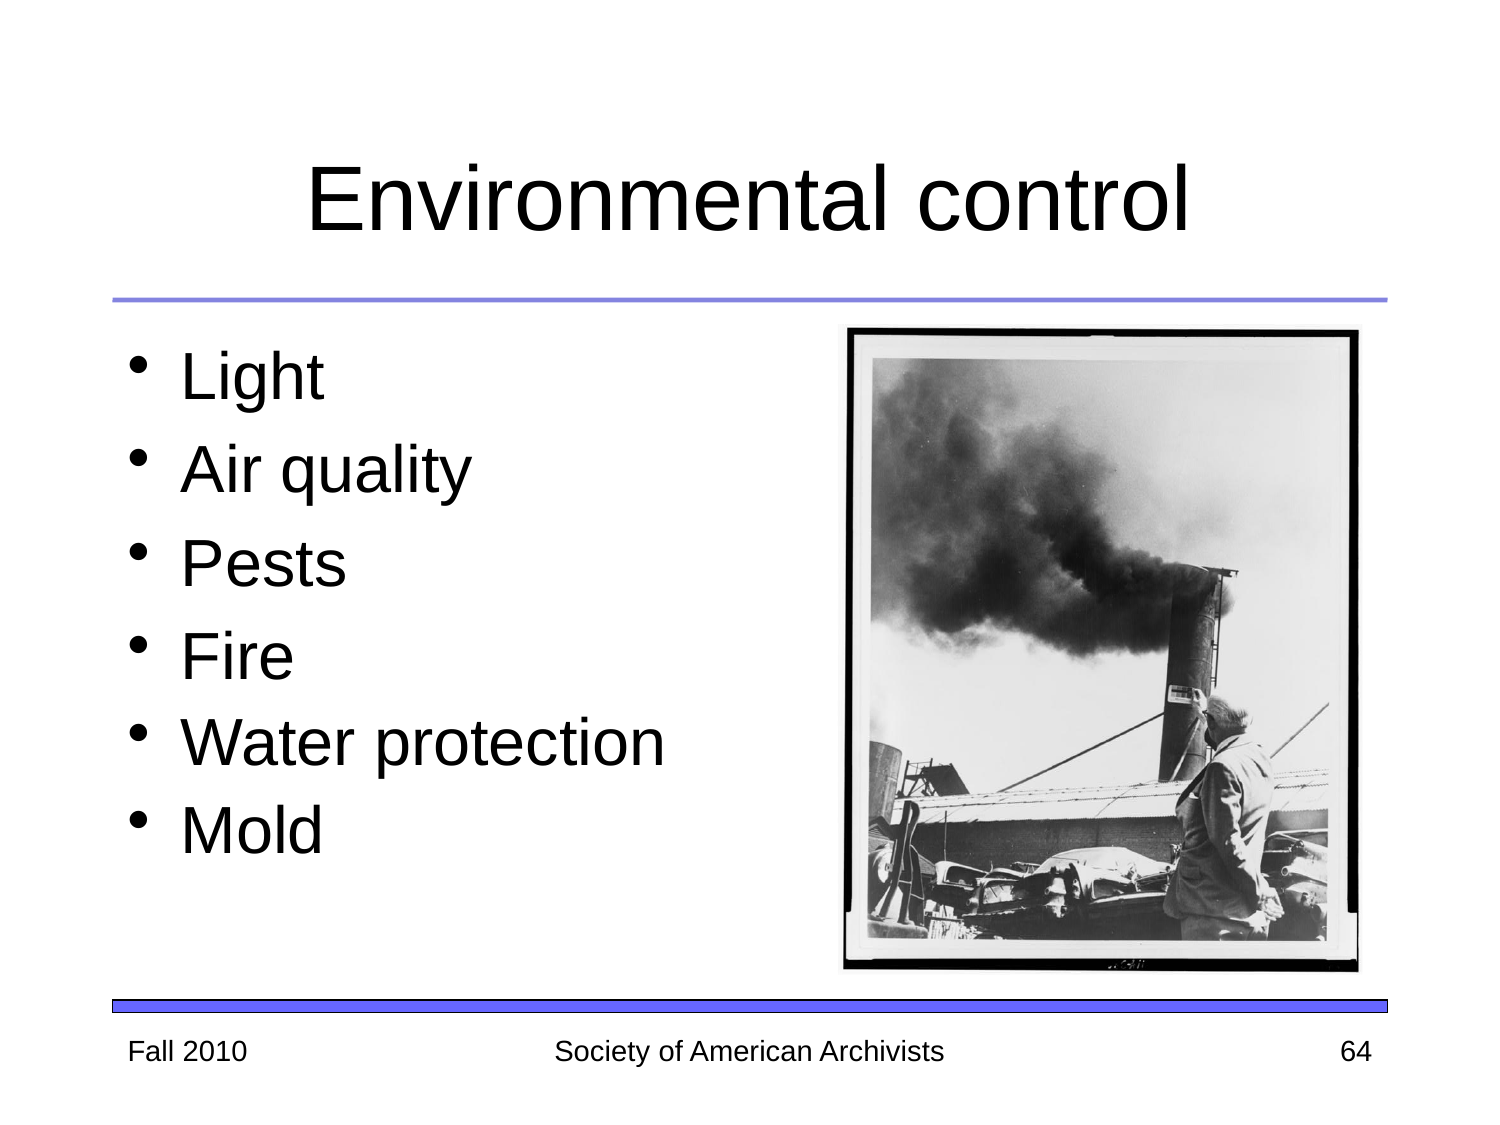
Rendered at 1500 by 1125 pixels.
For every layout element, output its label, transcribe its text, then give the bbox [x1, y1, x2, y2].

title Environmental control [112, 68, 1387, 319]
list Light Air quality Pests Fire Water protection Mold [112, 324, 735, 1017]
picture [837, 324, 1364, 976]
slide_number Fall 2010 [112, 1024, 426, 1101]
footer Society of American Archivists [512, 1024, 988, 1101]
slide_number 64 [1074, 1024, 1388, 1101]
